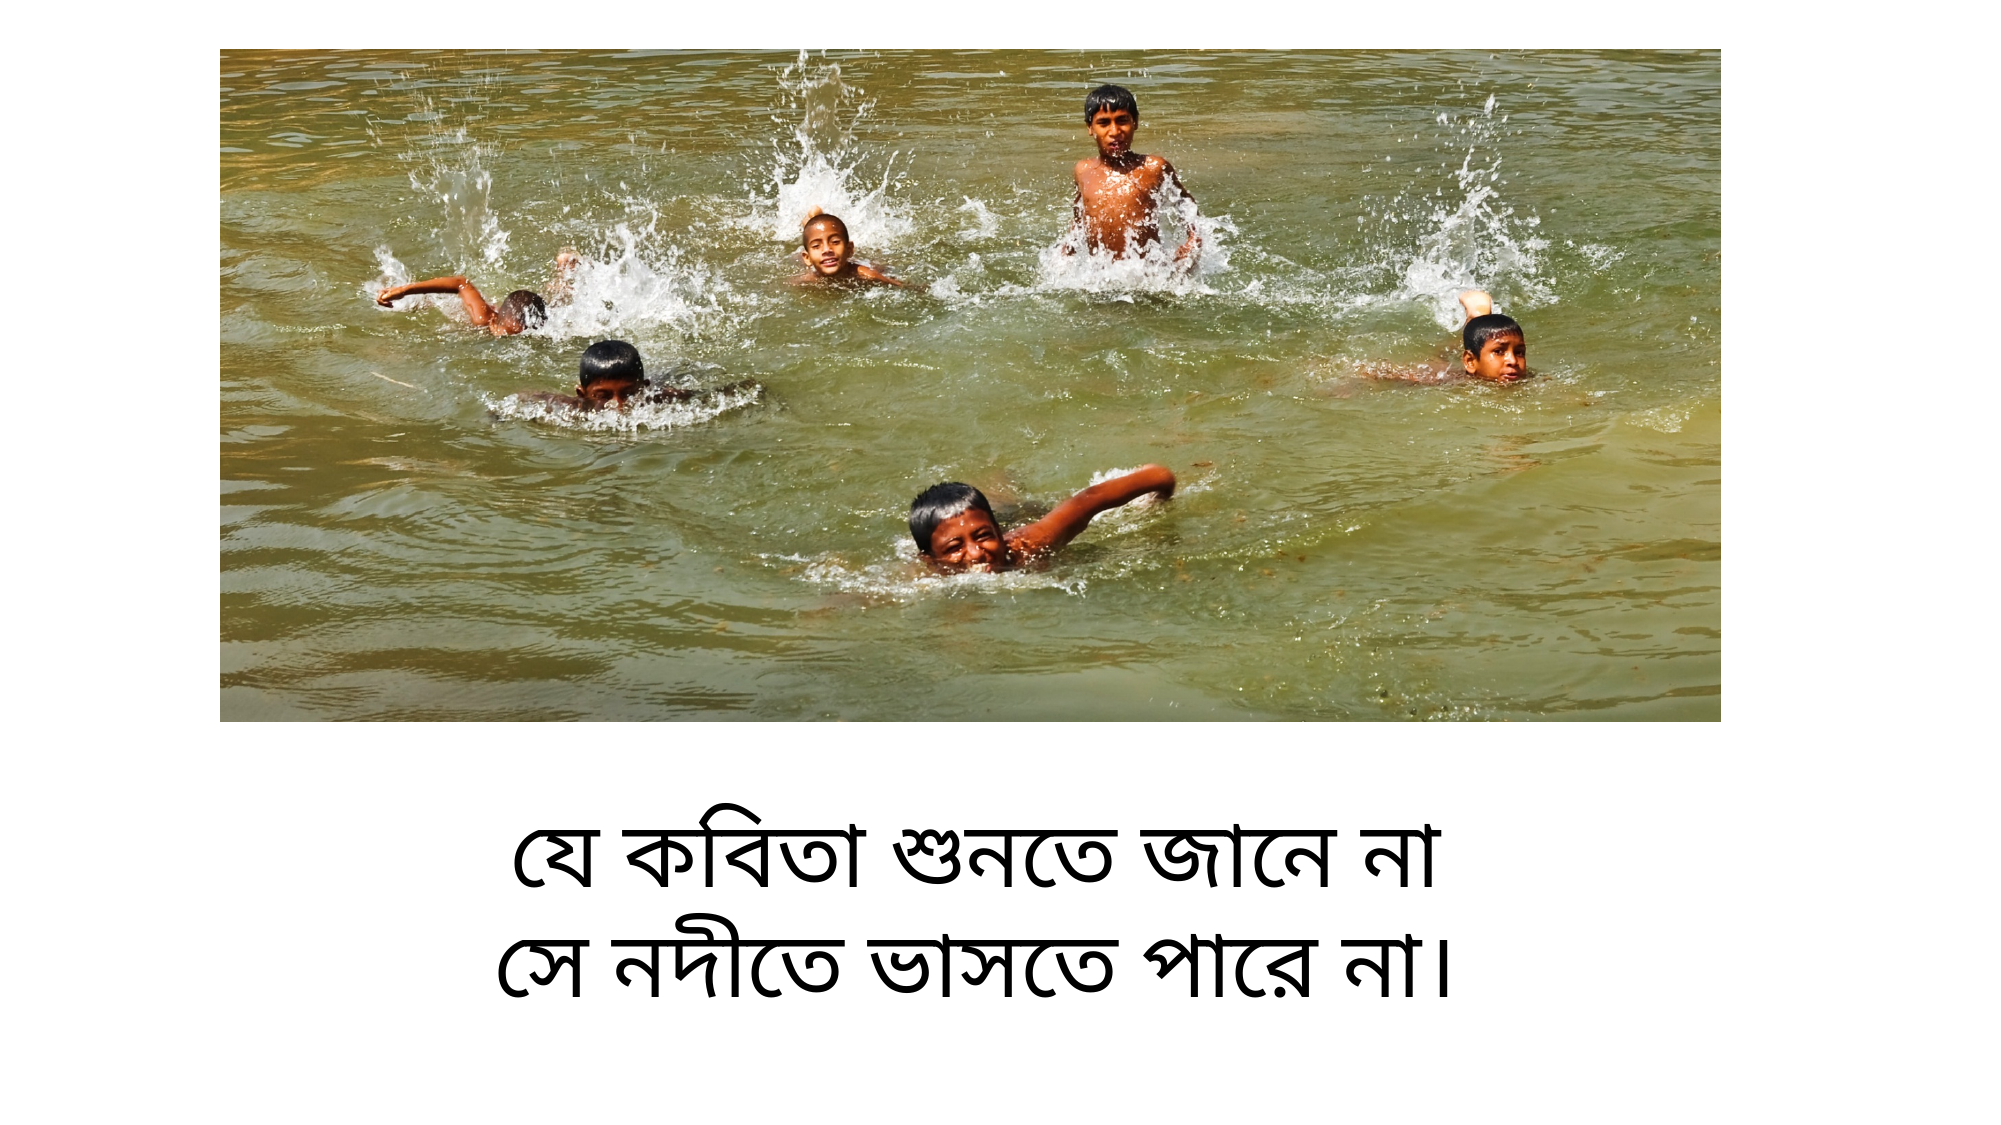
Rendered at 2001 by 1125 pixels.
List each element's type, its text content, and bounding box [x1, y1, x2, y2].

picture [220, 49, 1721, 722]
text_box যে কবিতা শুনতে জানে না সে নদীতে ভাসতে পারে না। [212, 788, 1764, 1024]
